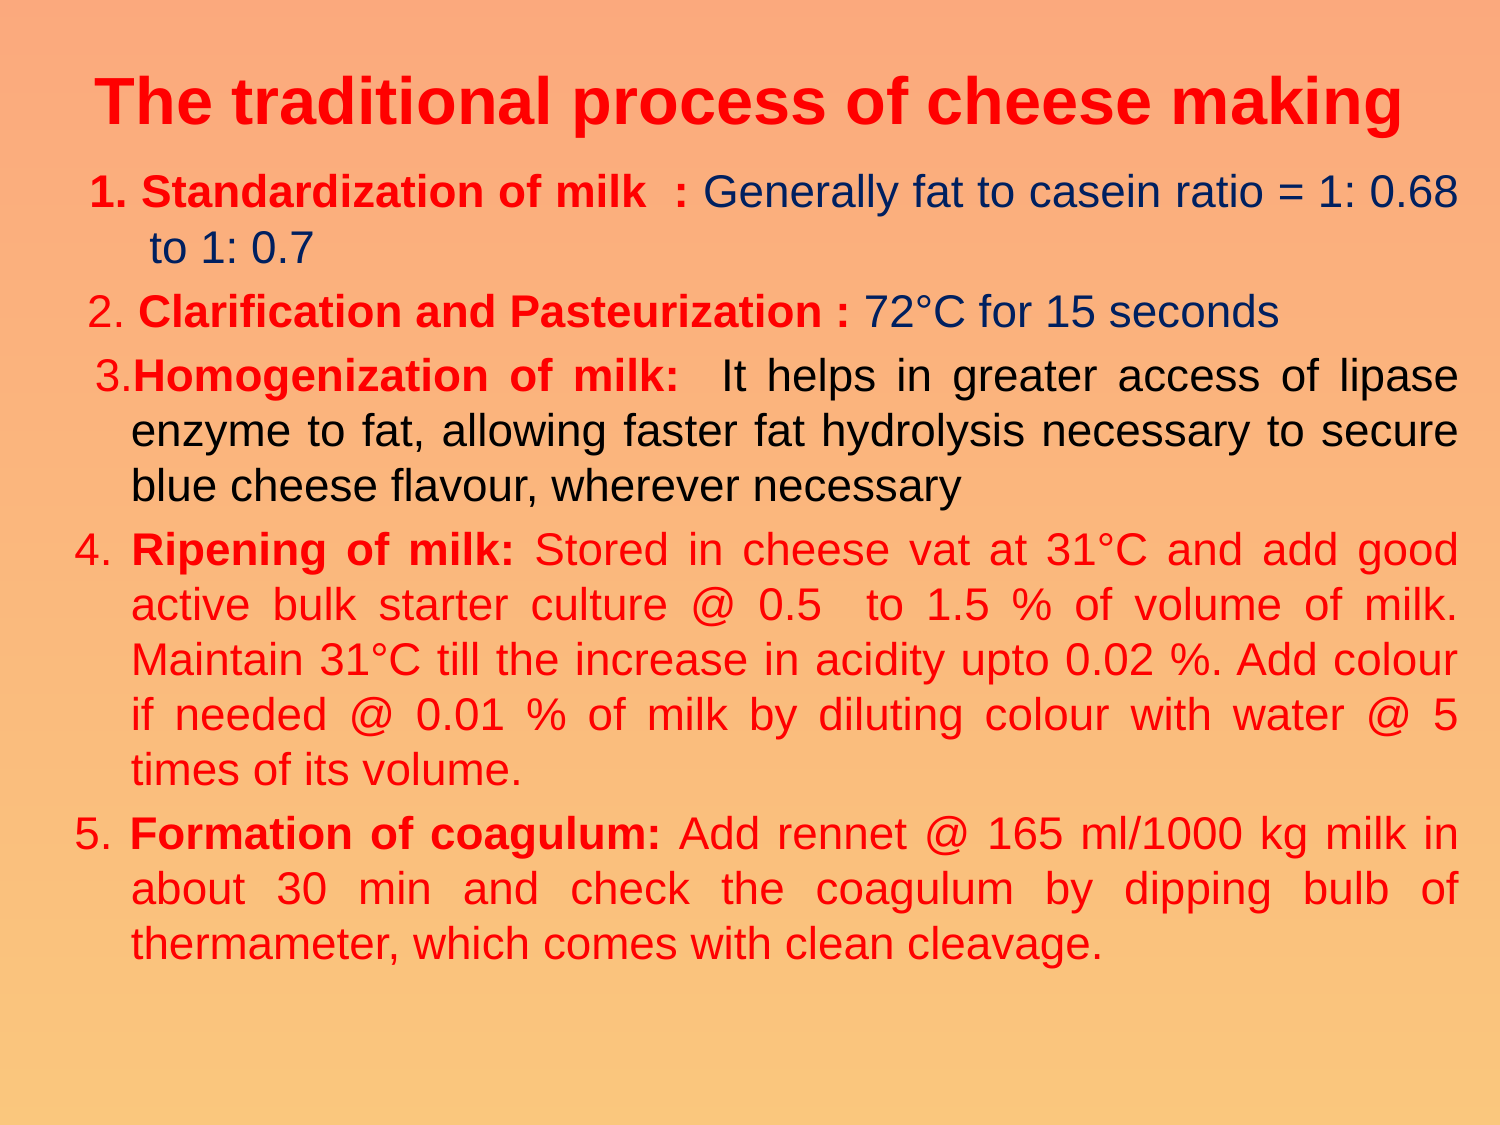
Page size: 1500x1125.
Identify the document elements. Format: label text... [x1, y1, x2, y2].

title The traditional process of cheese making [74, 44, 1426, 149]
list 1. Standardization of milk : Generally fat to casein ratio = 1: 0.68 to 1: 0.7 2. Clarification and Pasteurization : 72°C for 15 seconds 3.Homogenization of milk: It helps in greater access of lipase enzyme to fat, allowing faster fat hydrolysis necessary to secure blue cheese flavour, wherever necessary 4. Ripening of milk: Stored in cheese vat at 31°C and add good active bulk starter culture @ 0.5 to 1.5 % of volume of milk. Maintain 31°C till the increase in acidity upto 0.02 %. Add colour if needed @ 0.01 % of milk by diluting colour with water @ 5 times of its volume. 5. Formation of coagulum: Add rennet @ 165 ml/1000 kg milk in about 30 min and check the coagulum by dipping bulb of thermameter, which comes with clean cleavage. [49, 149, 1476, 1125]
